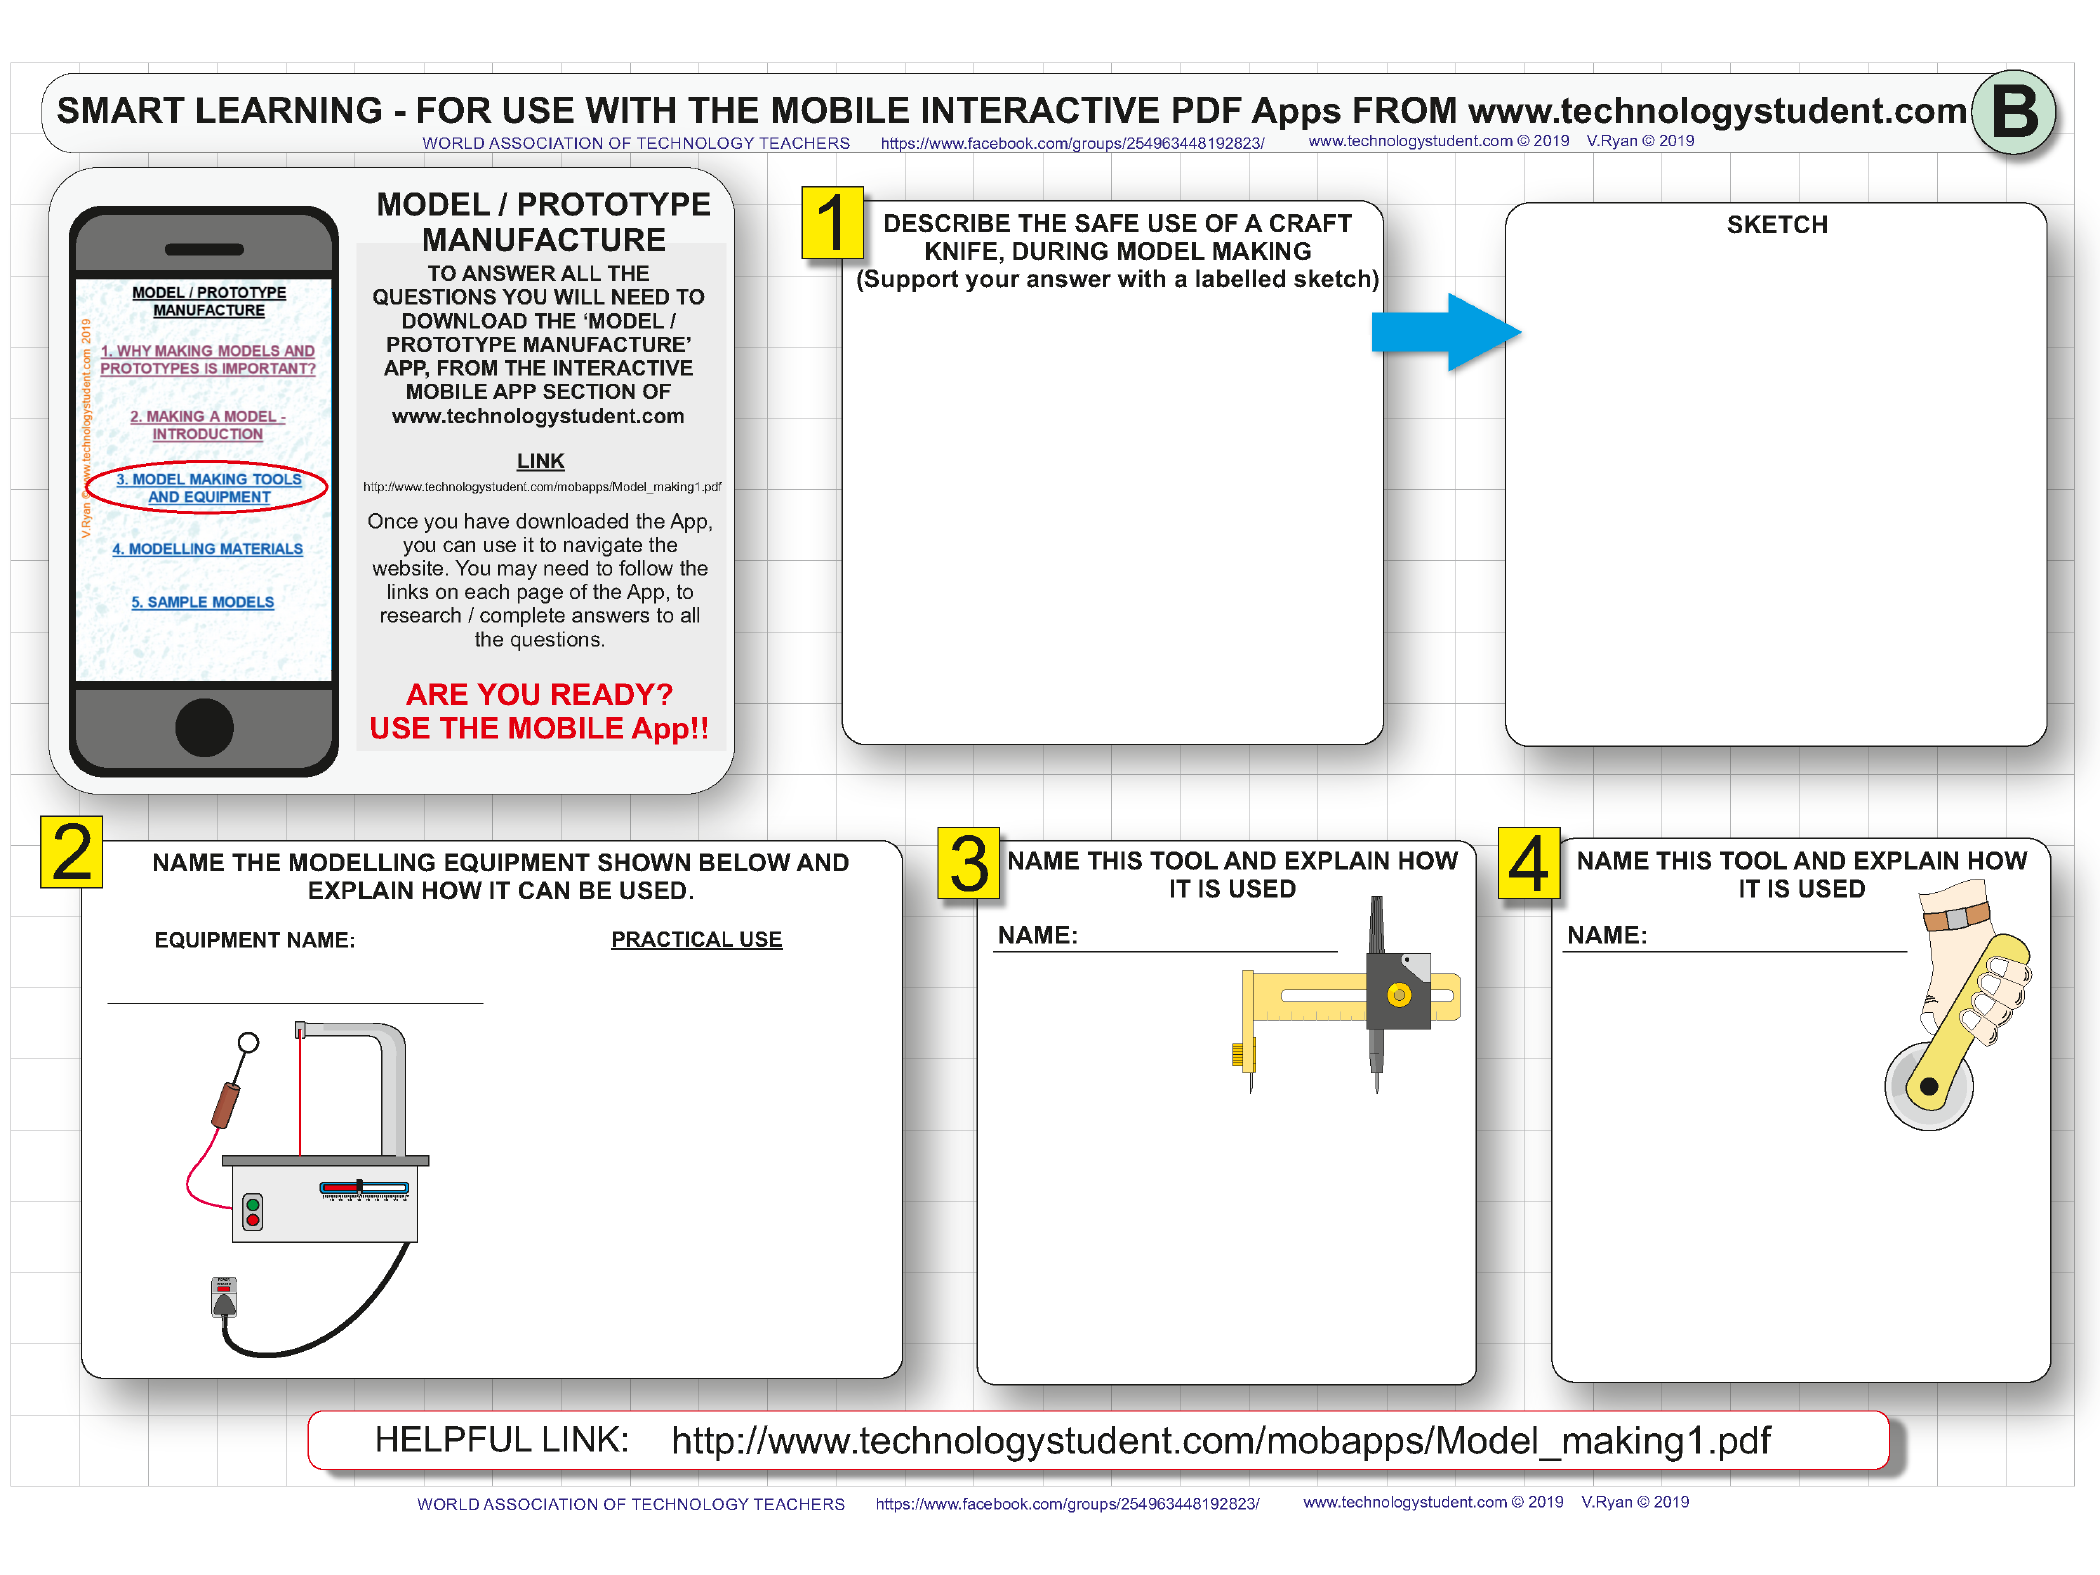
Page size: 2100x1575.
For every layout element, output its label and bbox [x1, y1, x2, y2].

text_box [0, 44, 2100, 1530]
